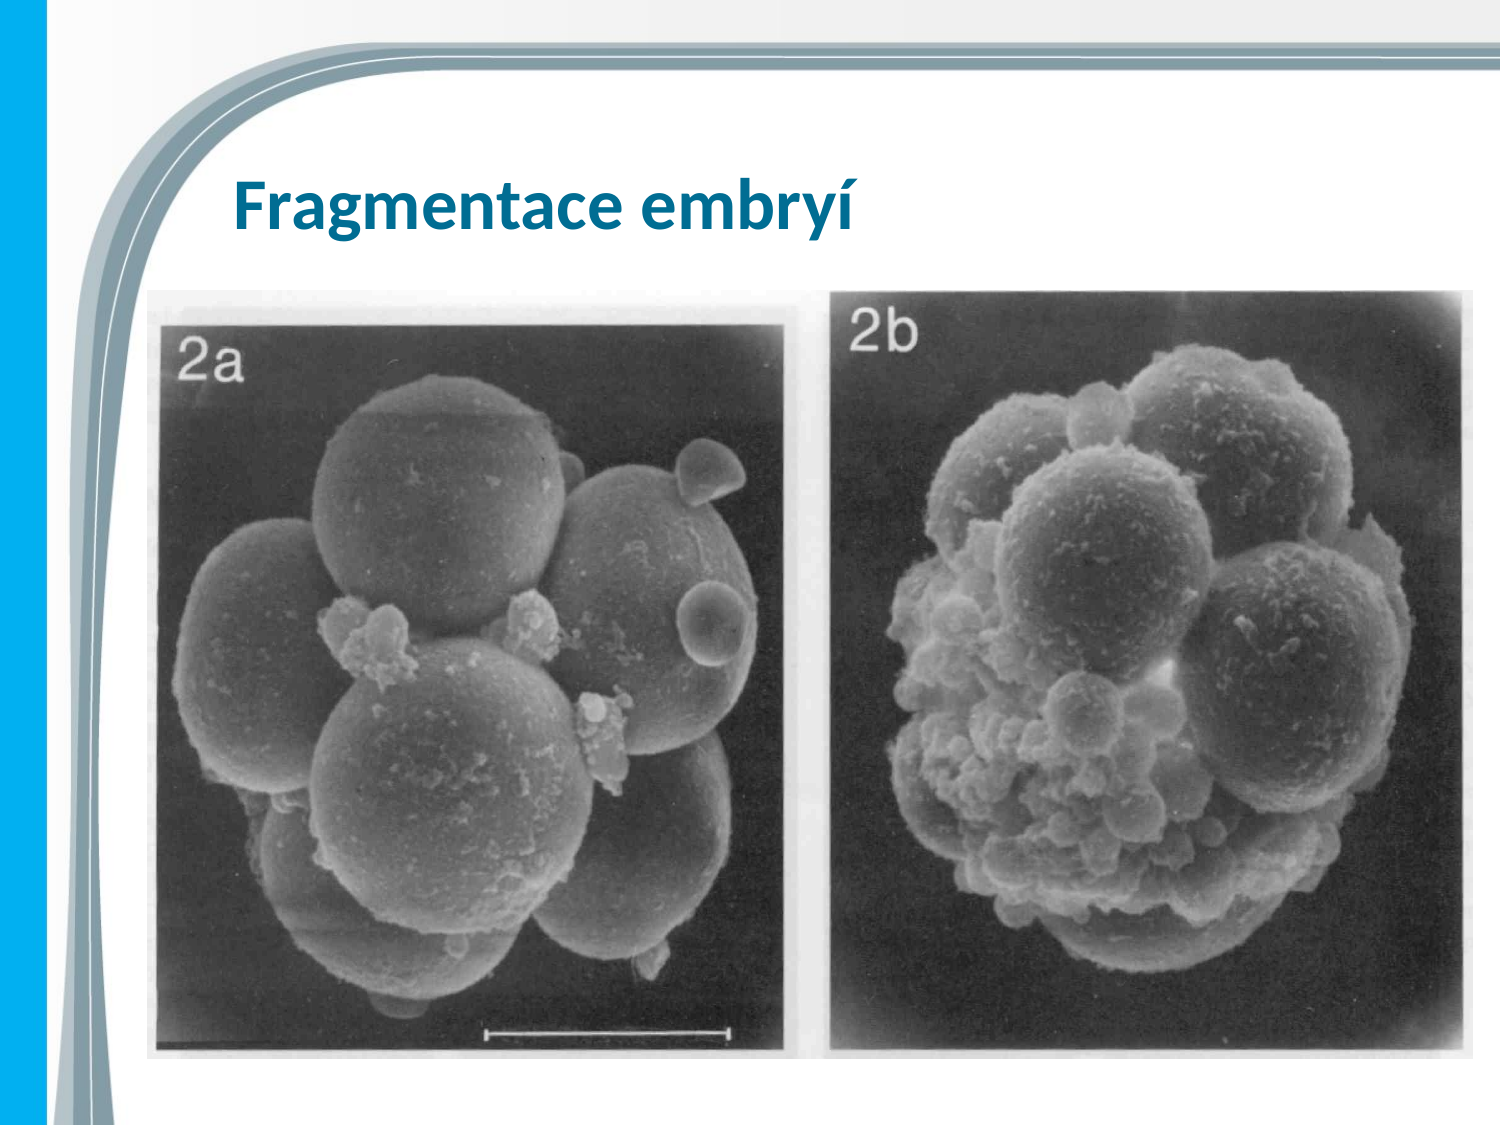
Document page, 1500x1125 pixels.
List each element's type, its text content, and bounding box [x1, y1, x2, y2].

title Fragmentace embryí [218, 148, 1425, 252]
picture [47, 0, 1500, 1125]
